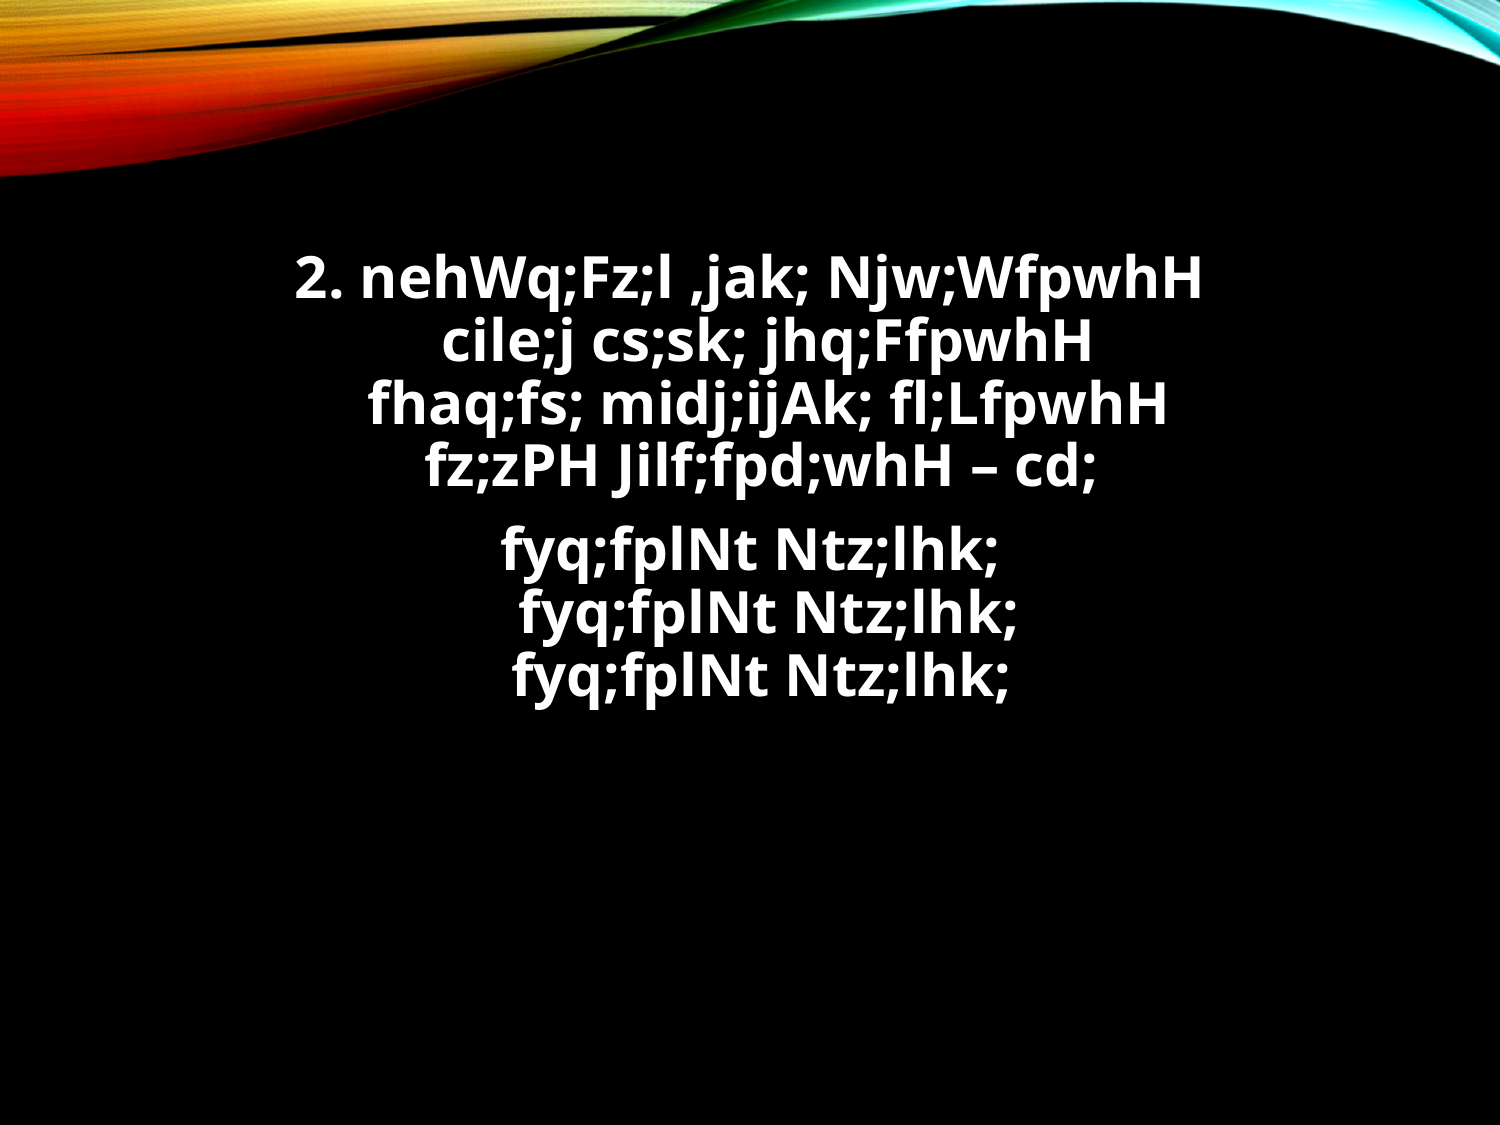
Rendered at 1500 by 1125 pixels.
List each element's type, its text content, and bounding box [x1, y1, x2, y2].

picture [0, 0, 1500, 178]
list 2. nehWq;Fz;l ,jak; Njw;WfpwhH cile;j cs;sk; jhq;FfpwhH fhaq;fs; midj;ijAk; fl;LfpwhH fz;zPH Jilf;fpd;whH – cd; fyq;fplNt Ntz;lhk; fyq;fplNt Ntz;lhk; fyq;fplNt Ntz;lhk; [97, 149, 1403, 1028]
